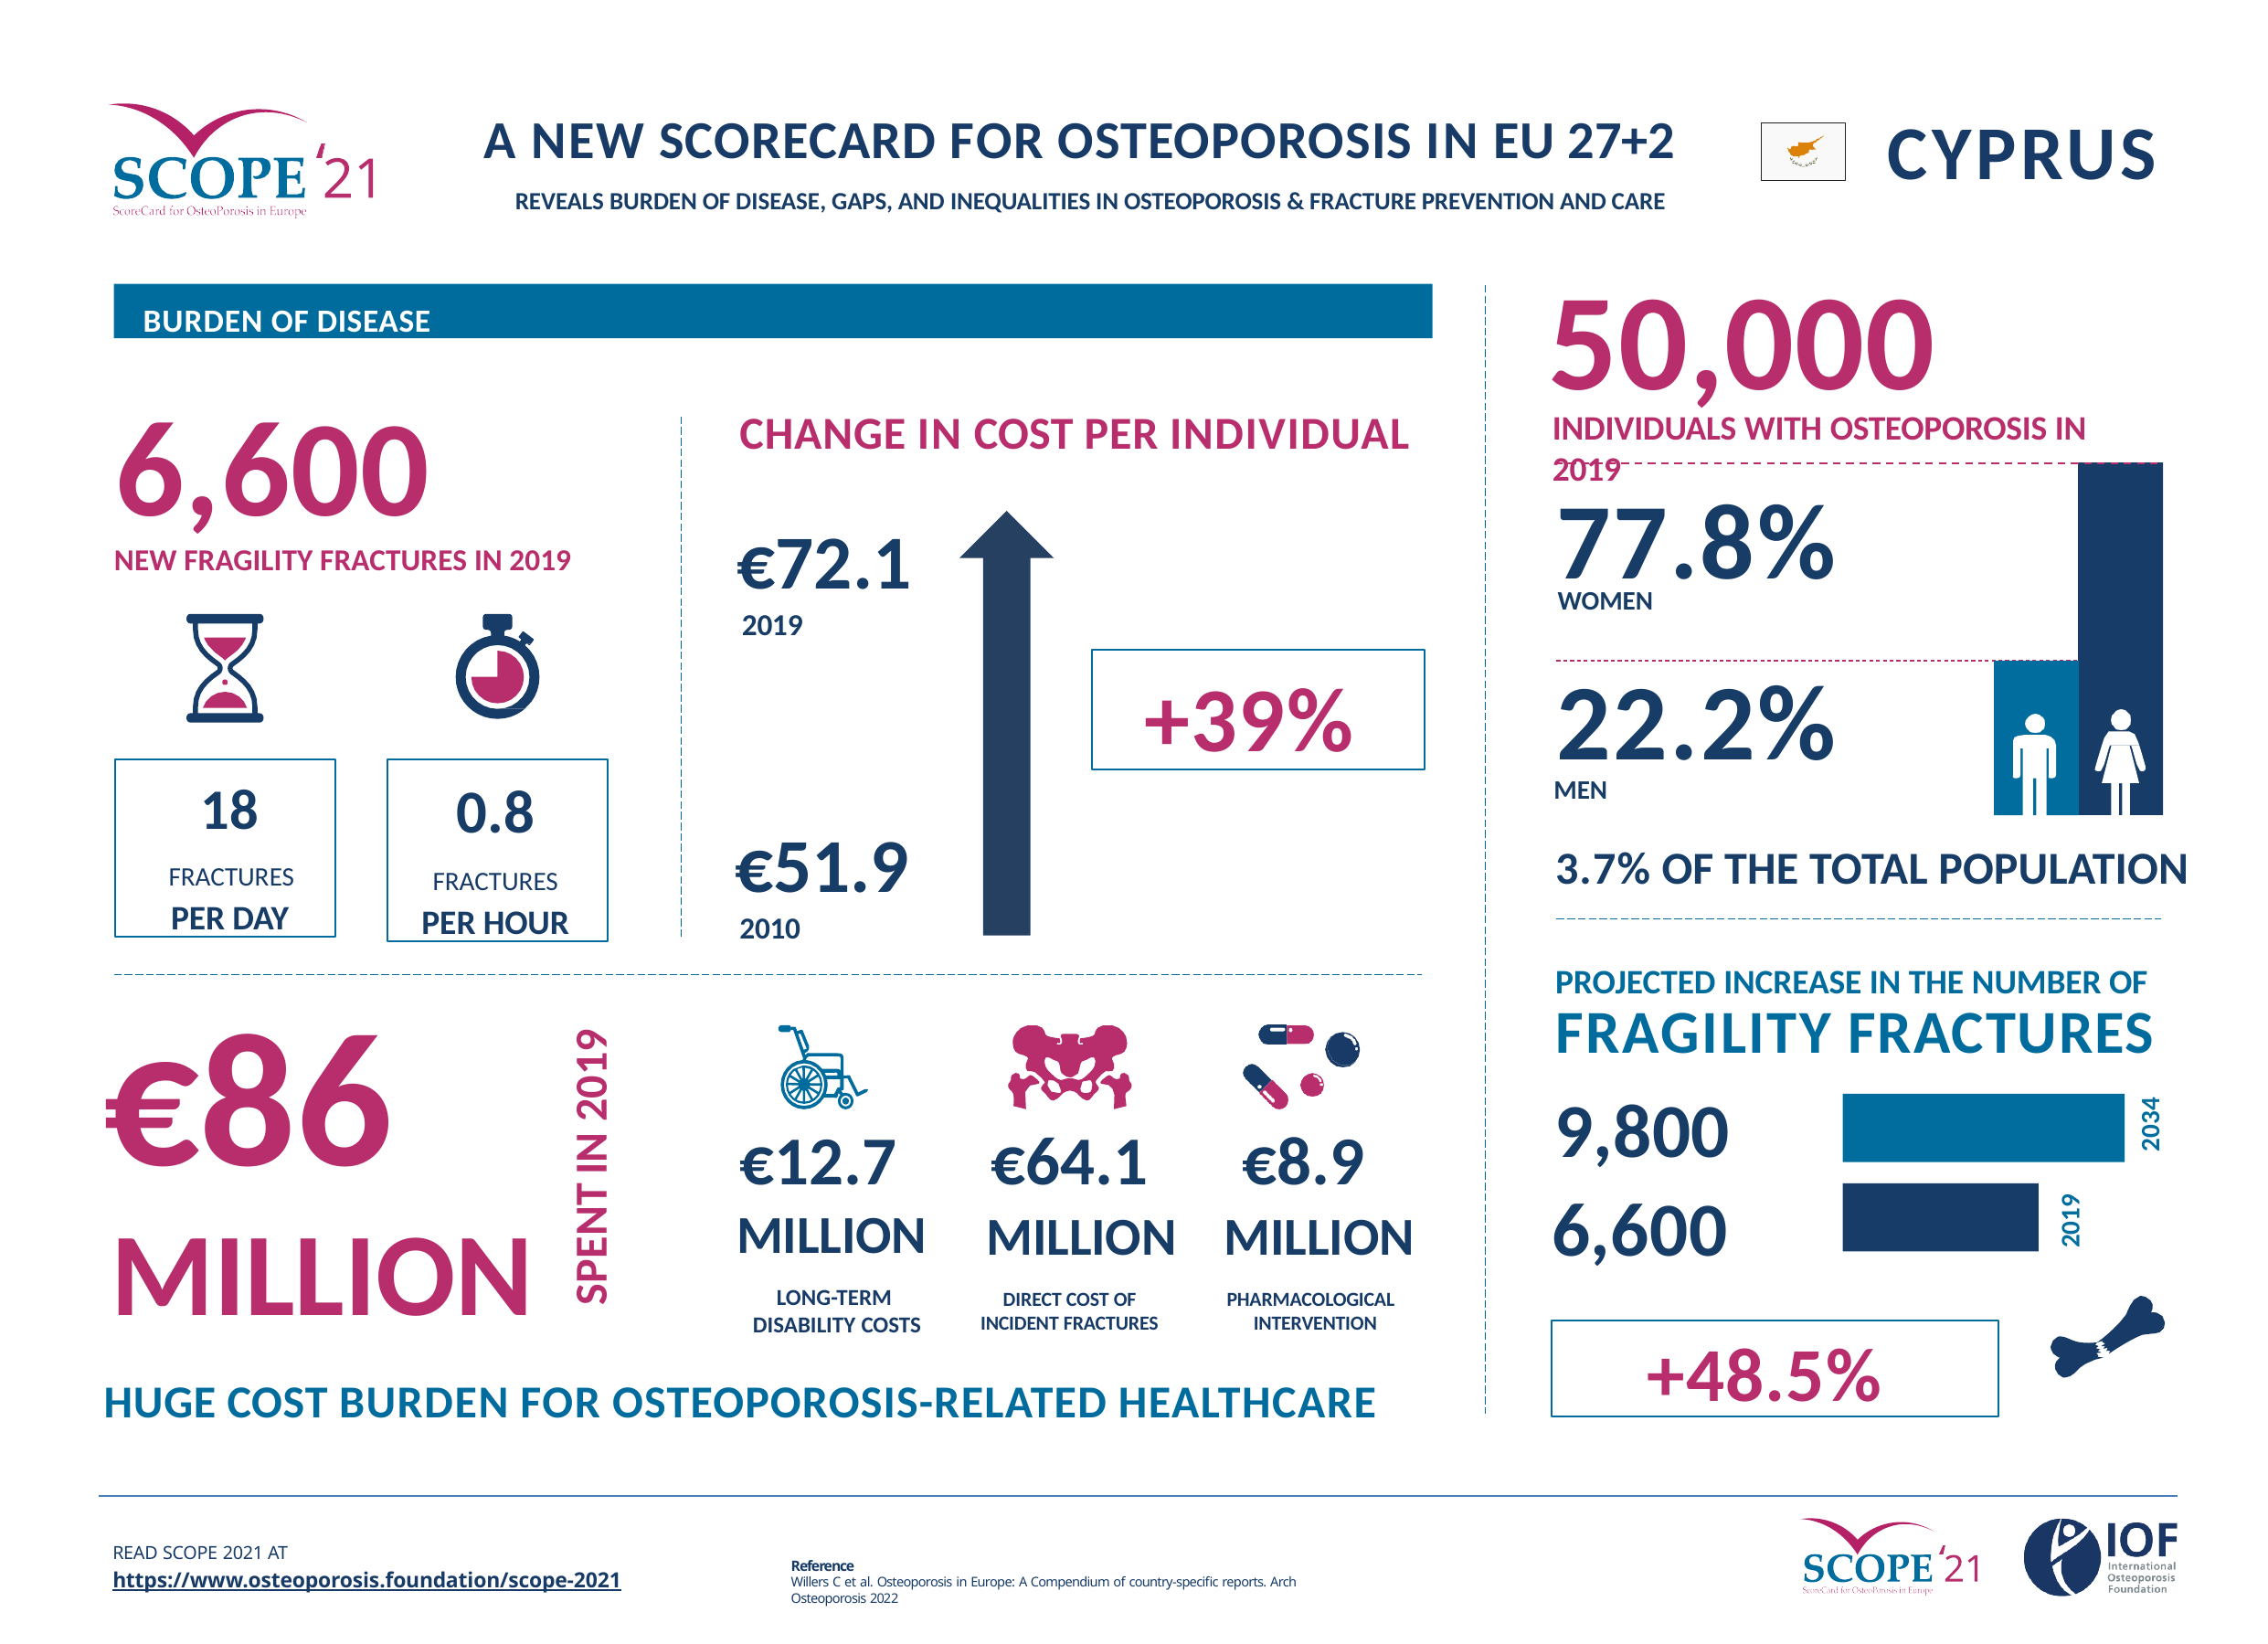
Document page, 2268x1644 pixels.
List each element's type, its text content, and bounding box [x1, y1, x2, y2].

text_box +39% [1091, 649, 1425, 769]
text_box BURDEN OF DISEASE [113, 283, 1433, 339]
text_box NEW FRAGILITY FRACTURES IN 2019 [111, 538, 610, 578]
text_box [1243, 1024, 1361, 1110]
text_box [109, 103, 374, 218]
text_box €86 [101, 972, 624, 1204]
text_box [2094, 709, 2146, 824]
text_box MILLION MILLION [984, 1200, 1415, 1267]
text_box CHANGE IN COST PER INDIVIDUAL [737, 386, 1448, 459]
text_box [1012, 1025, 1128, 1101]
text_box [778, 1024, 868, 1109]
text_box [185, 613, 264, 723]
text_box €12.7 €64.1 €8.9 [737, 1114, 1422, 1199]
text_box €51.9 2010 [733, 814, 956, 946]
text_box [1800, 1518, 1978, 1596]
text_box 3.7% OF THE TOTAL POPULATION [1553, 835, 2199, 894]
text_box 6,600 [113, 377, 644, 544]
text_box A NEW SCORECARD FOR OSTEOPOROSIS IN EU 27+2 REVEALS BURDEN OF DISEASE, GAPS, AND INEQUALITIES IN OSTEOPOROSIS & FRACTURE PREVENTION AND CARE [482, 69, 1702, 215]
text_box 9,800 6,600 [1550, 1070, 1869, 1272]
text_box 0.8 FRACTURES PER HOUR [387, 758, 608, 941]
text_box [2051, 1296, 2166, 1378]
text_box [1869, 1093, 2125, 1162]
text_box CYPRUS [1885, 101, 2268, 196]
text_box 2019 [2052, 1172, 2085, 1250]
text_box PROJECTED INCREASE IN THE NUMBER OF FRAGILITY FRACTURES [1553, 963, 2220, 1066]
text_box €72.1 2019 [735, 510, 958, 642]
text_box MILLION [109, 1195, 546, 1340]
text_box 2034 [2132, 1079, 2166, 1153]
text_box READ SCOPE 2021 AT https://www.osteoporosis.foundation/scope-2021 [111, 1536, 661, 1596]
text_box 18 FRACTURES PER DAY [114, 758, 335, 938]
text_box SPENT IN 2019 [560, 1204, 617, 1308]
picture [2022, 1518, 2178, 1596]
text_box PHARMACOLOGICAL INTERVENTION [1224, 1284, 1398, 1334]
text_box [1100, 1073, 1132, 1109]
text_box [1869, 1183, 2039, 1252]
text_box MILLION LONG-TERM DISABILITY COSTS [716, 1198, 947, 1338]
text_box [1761, 122, 1847, 181]
text_box HUGE COST BURDEN FOR OSTEOPOROSIS-RELATED HEALTHCARE [101, 1370, 1489, 1427]
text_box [455, 613, 540, 720]
text_box [1008, 1073, 1040, 1109]
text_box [1554, 461, 2164, 824]
text_box +48.5% [1551, 1321, 1998, 1416]
text_box [958, 508, 1056, 938]
text_box INDIVIDUALS WITH OSTEOPOROSIS IN 2019 [1550, 404, 2163, 466]
text_box Reference Willers C et al. Osteoporosis in Europe: A Compendium of country-specific reports. Arch Osteoporosis 2022 [789, 1554, 1368, 1607]
text_box 50,000 [1546, 250, 2085, 418]
text_box DIRECT COST OF INCIDENT FRACTURES [979, 1284, 1161, 1334]
